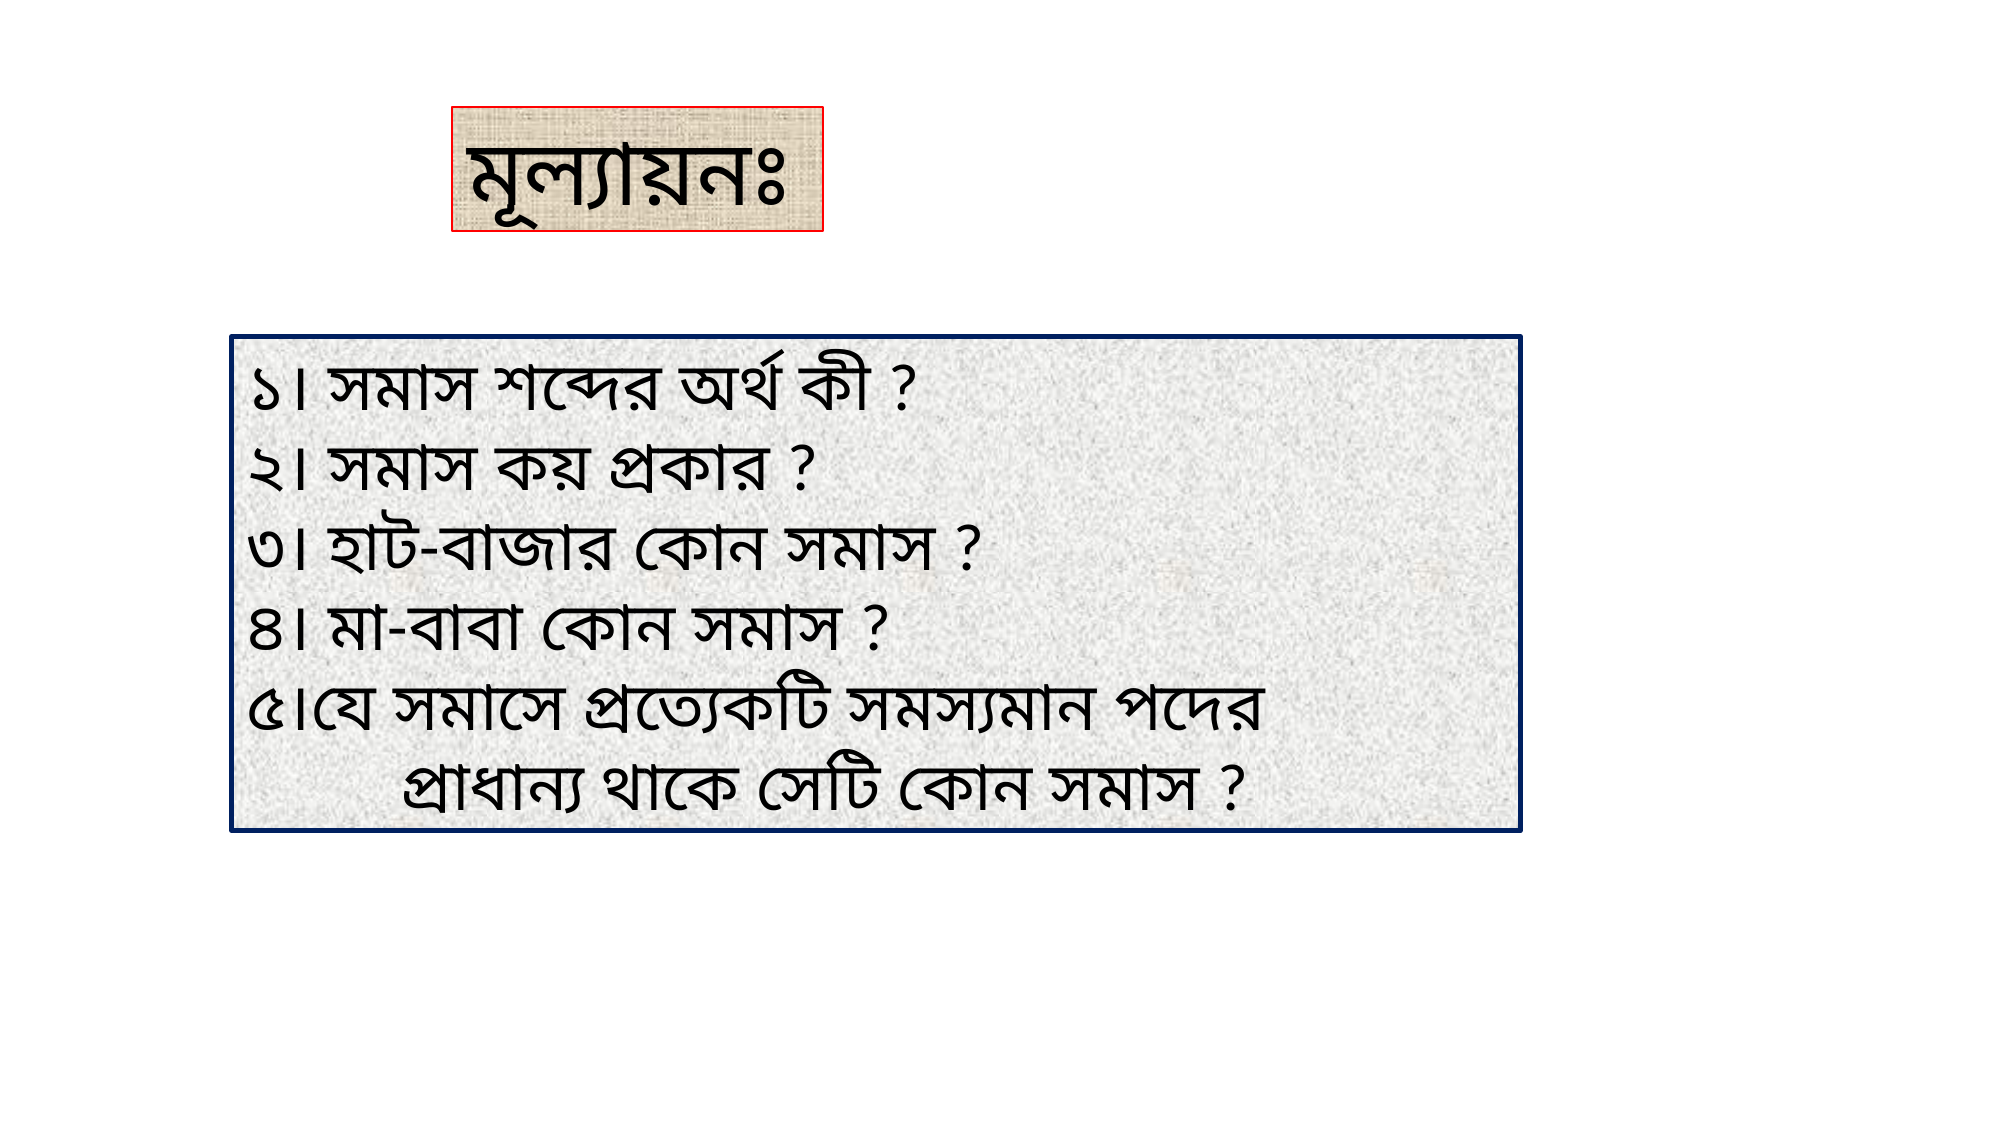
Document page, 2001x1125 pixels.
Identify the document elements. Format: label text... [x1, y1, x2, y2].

text_box ১। সমাস শব্দের অর্থ কী ? ২। সমাস কয় প্রকার ? ৩। হাট-বাজার কোন সমাস ? ৪। মা-বাবা কোন সমাস ? ৫।যে সমাসে প্রত্যেকটি সমস্যমান পদের প্রাধান্য থাকে সেটি কোন সমাস ? [231, 336, 1521, 831]
text_box মূল্যায়নঃ [452, 106, 823, 232]
